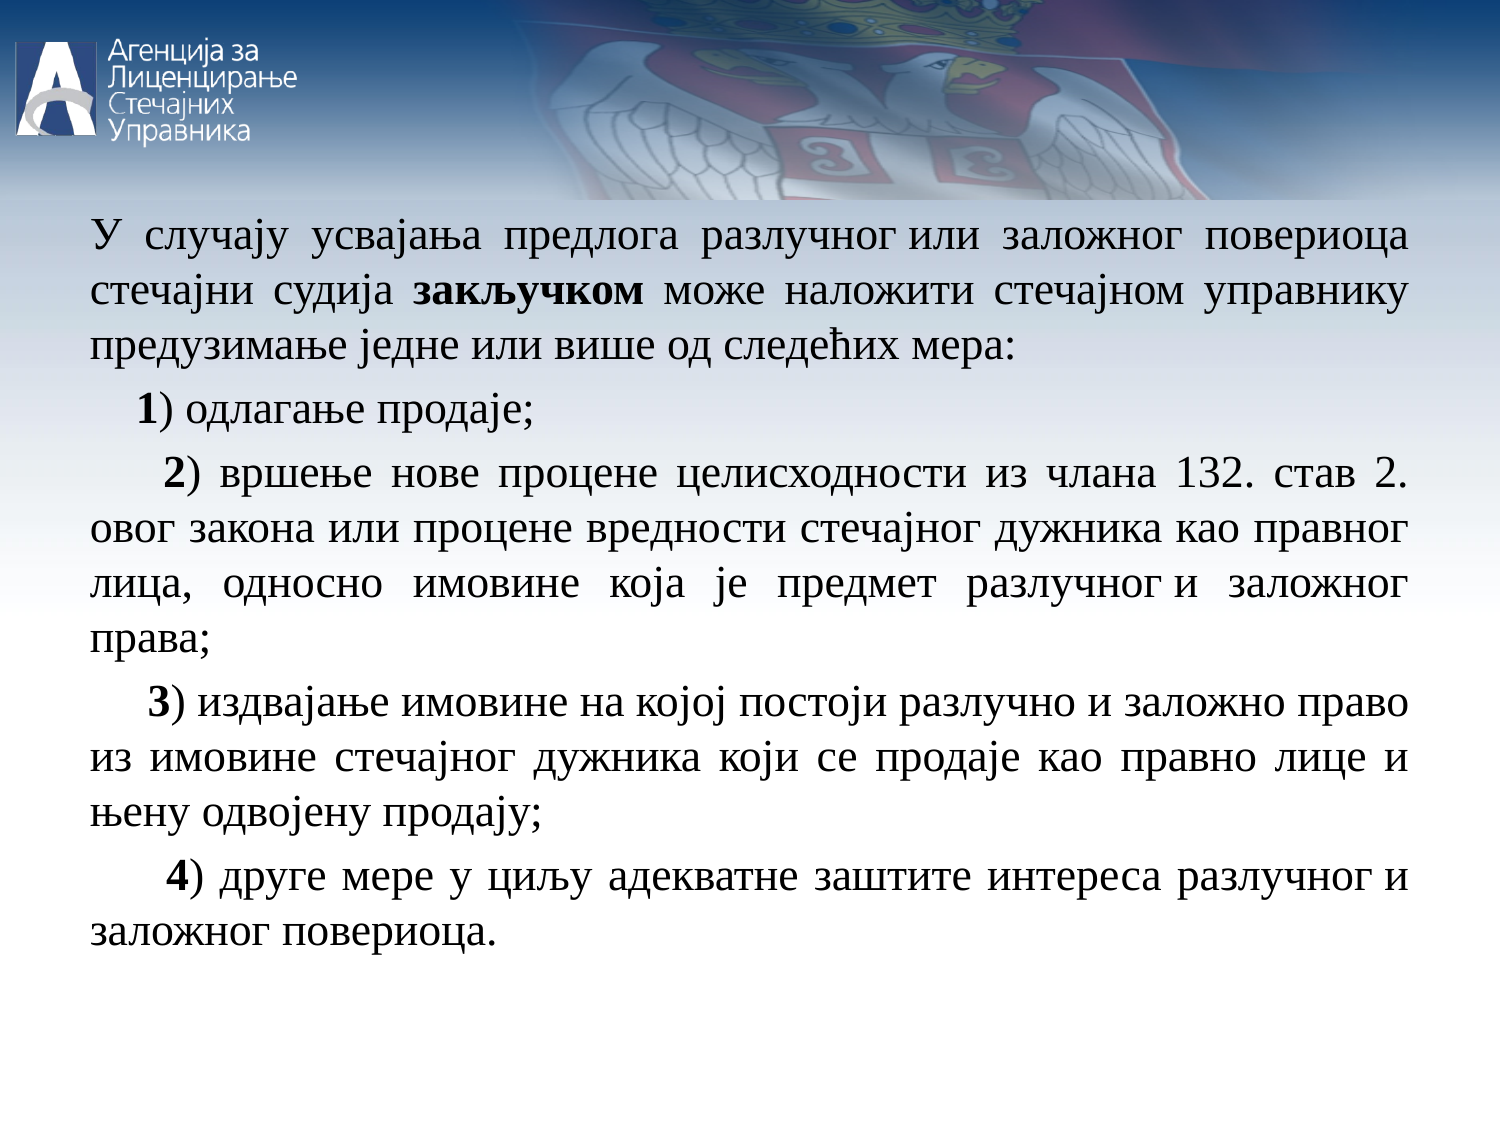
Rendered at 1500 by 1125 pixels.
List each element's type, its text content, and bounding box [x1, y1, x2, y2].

picture [0, 0, 1500, 1113]
list У случају усвајања предлога разлучног или заложног повериоца стечајни судија закључком може наложити стечајном управнику предузимање једне или више од следећих мера: 1) одлагање продаје; 2) вршење нове процене целисходности из члана 132. став 2. овог закона или процене вредности стечајног дужника као правног лица, односно имовине која је предмет разлучног и заложног права; 3) издвајање имовине на којој постоји разлучно и заложнo право из имовине стечајног дужника који се продаје као правно лице и њену одвојену продају; 4) друге мере у циљу адекватне заштите интереса разлучног и заложног повериоца. [75, 196, 1425, 1035]
